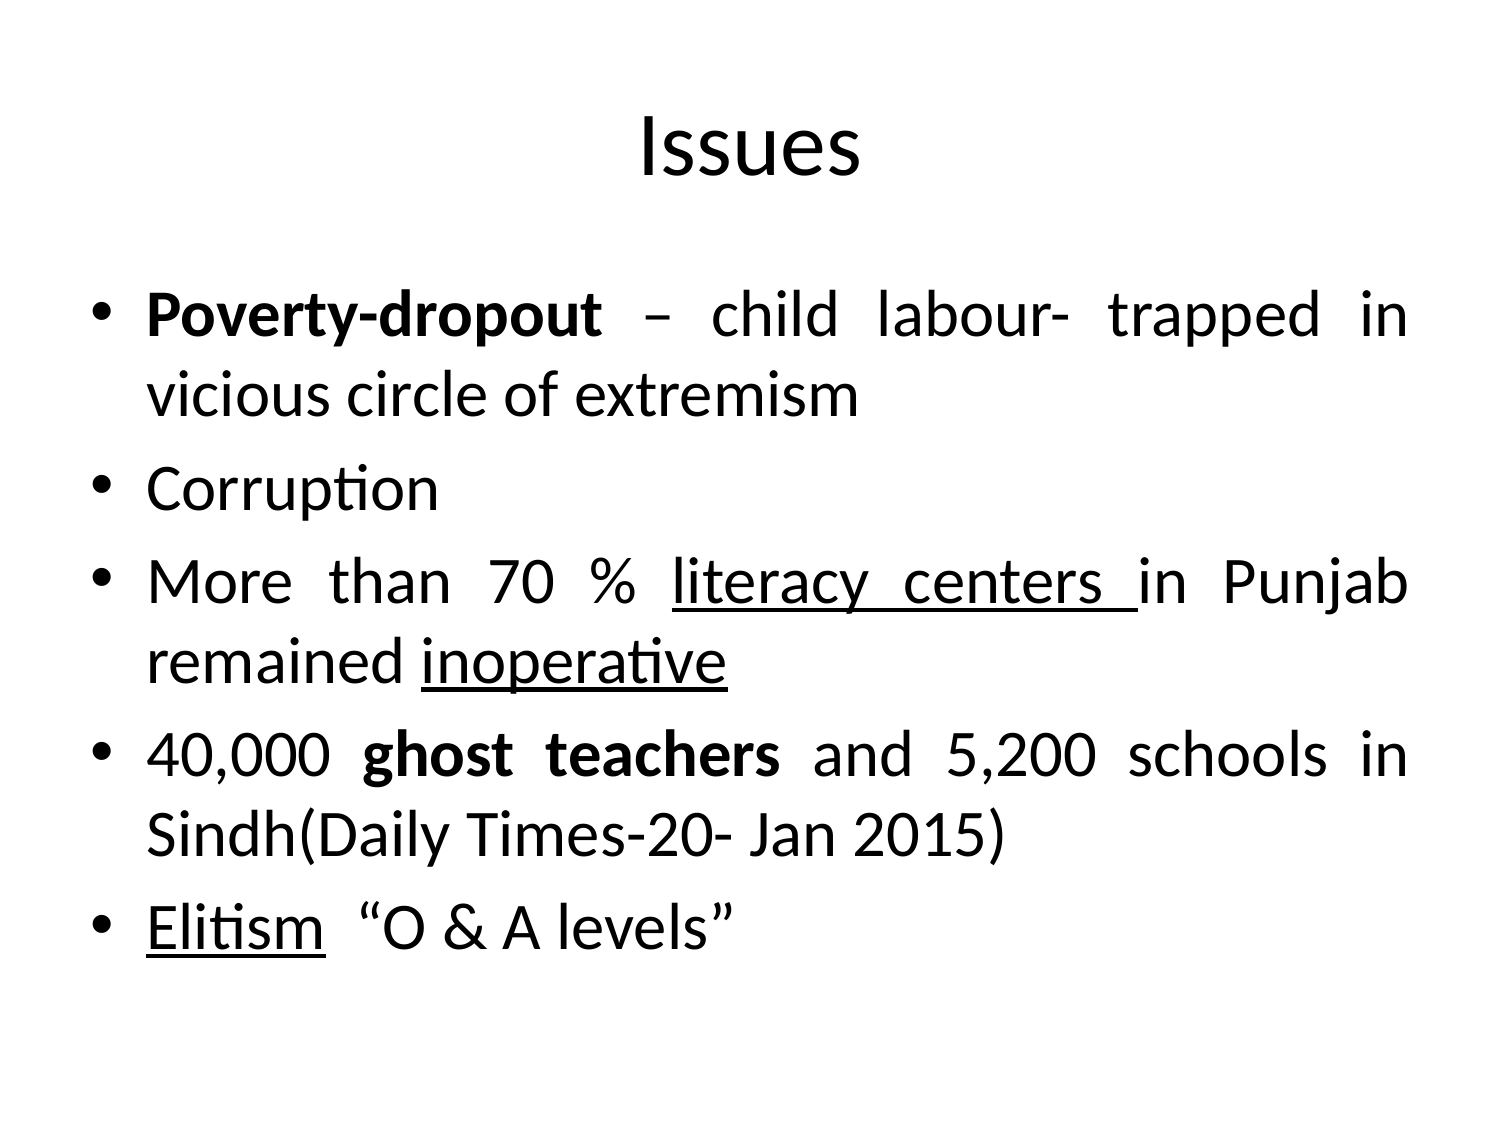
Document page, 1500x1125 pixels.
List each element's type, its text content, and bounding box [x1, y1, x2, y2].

list Poverty-dropout – child labour- trapped in vicious circle of extremism Corruption More than 70 % literacy centers in Punjab remained inoperative 40,000 ghost teachers and 5,200 schools in Sindh(Daily Times-20- Jan 2015) Elitism “O & A levels” [75, 262, 1425, 1005]
title Issues [75, 45, 1425, 233]
